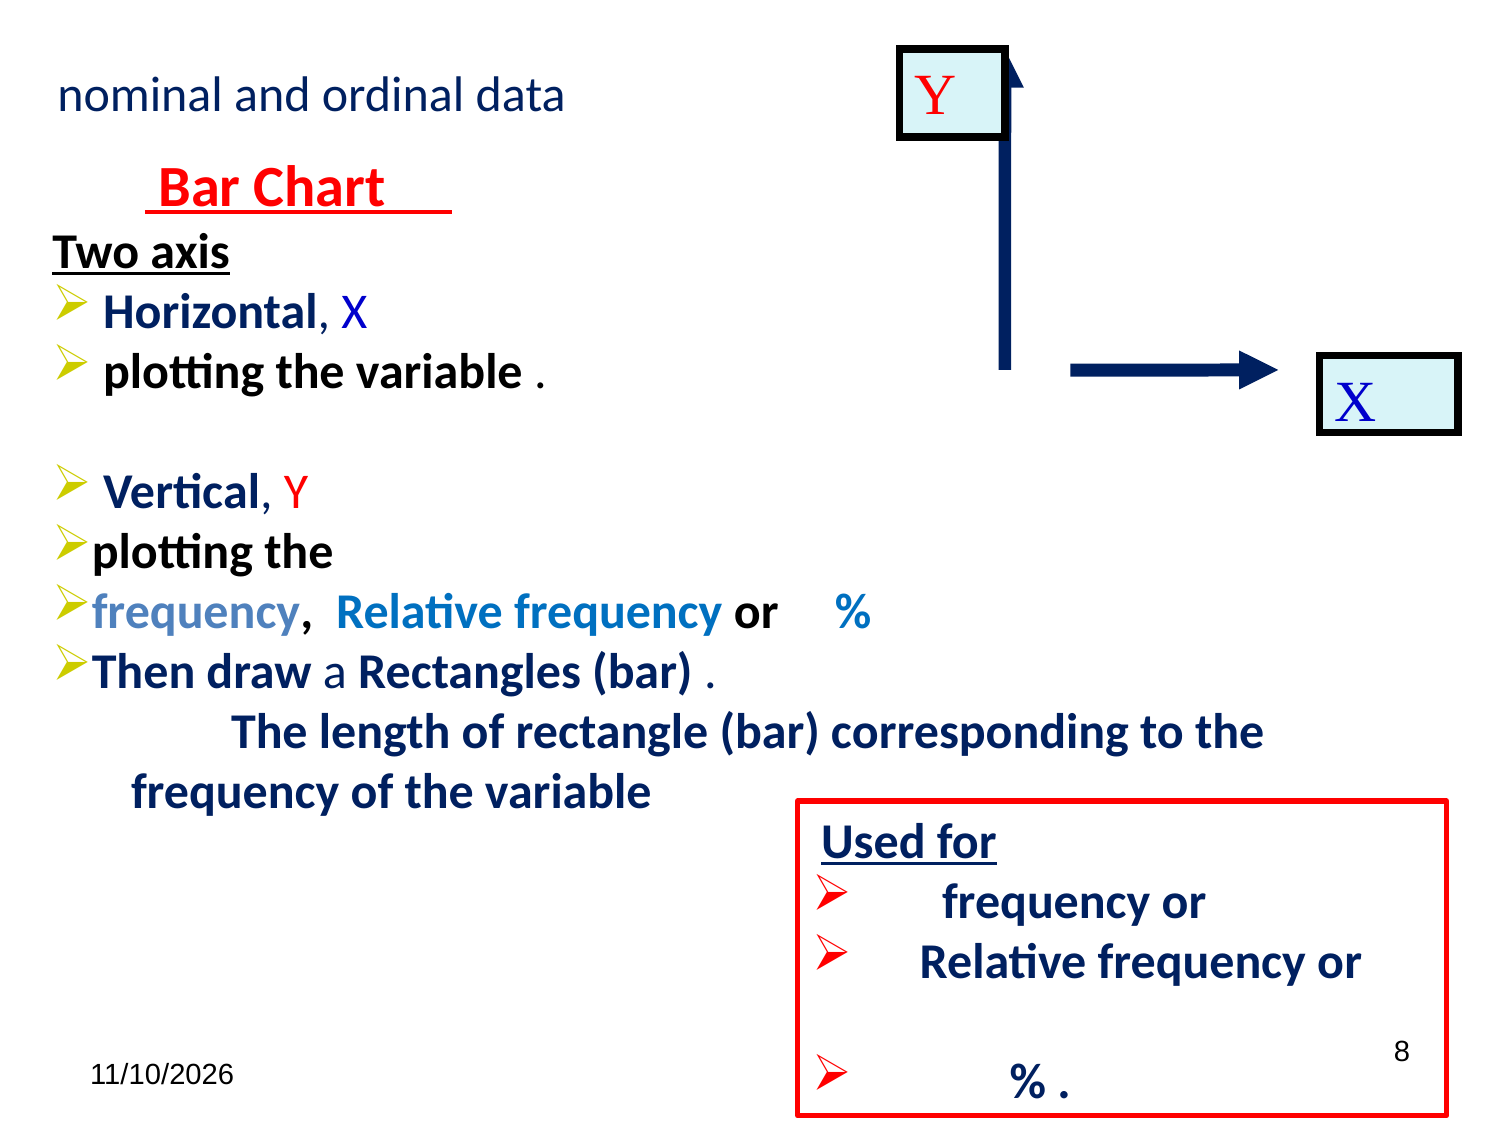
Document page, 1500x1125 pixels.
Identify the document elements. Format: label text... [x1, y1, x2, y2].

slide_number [75, 1042, 425, 1103]
text_box Bar Chart Two axis Horizontal, X plotting the variable plotting the variable . Vertical, Y plotting the frequency, Relative frequency or % Then draw a Rectangles (bar) . The length of rectangle (bar) corresponding to the frequency of the variable [37, 140, 1437, 826]
text_box nominal and ordinal data [42, 54, 581, 129]
text_box Used for frequency or Relative frequency or % . [797, 801, 1447, 1116]
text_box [899, 48, 1459, 433]
